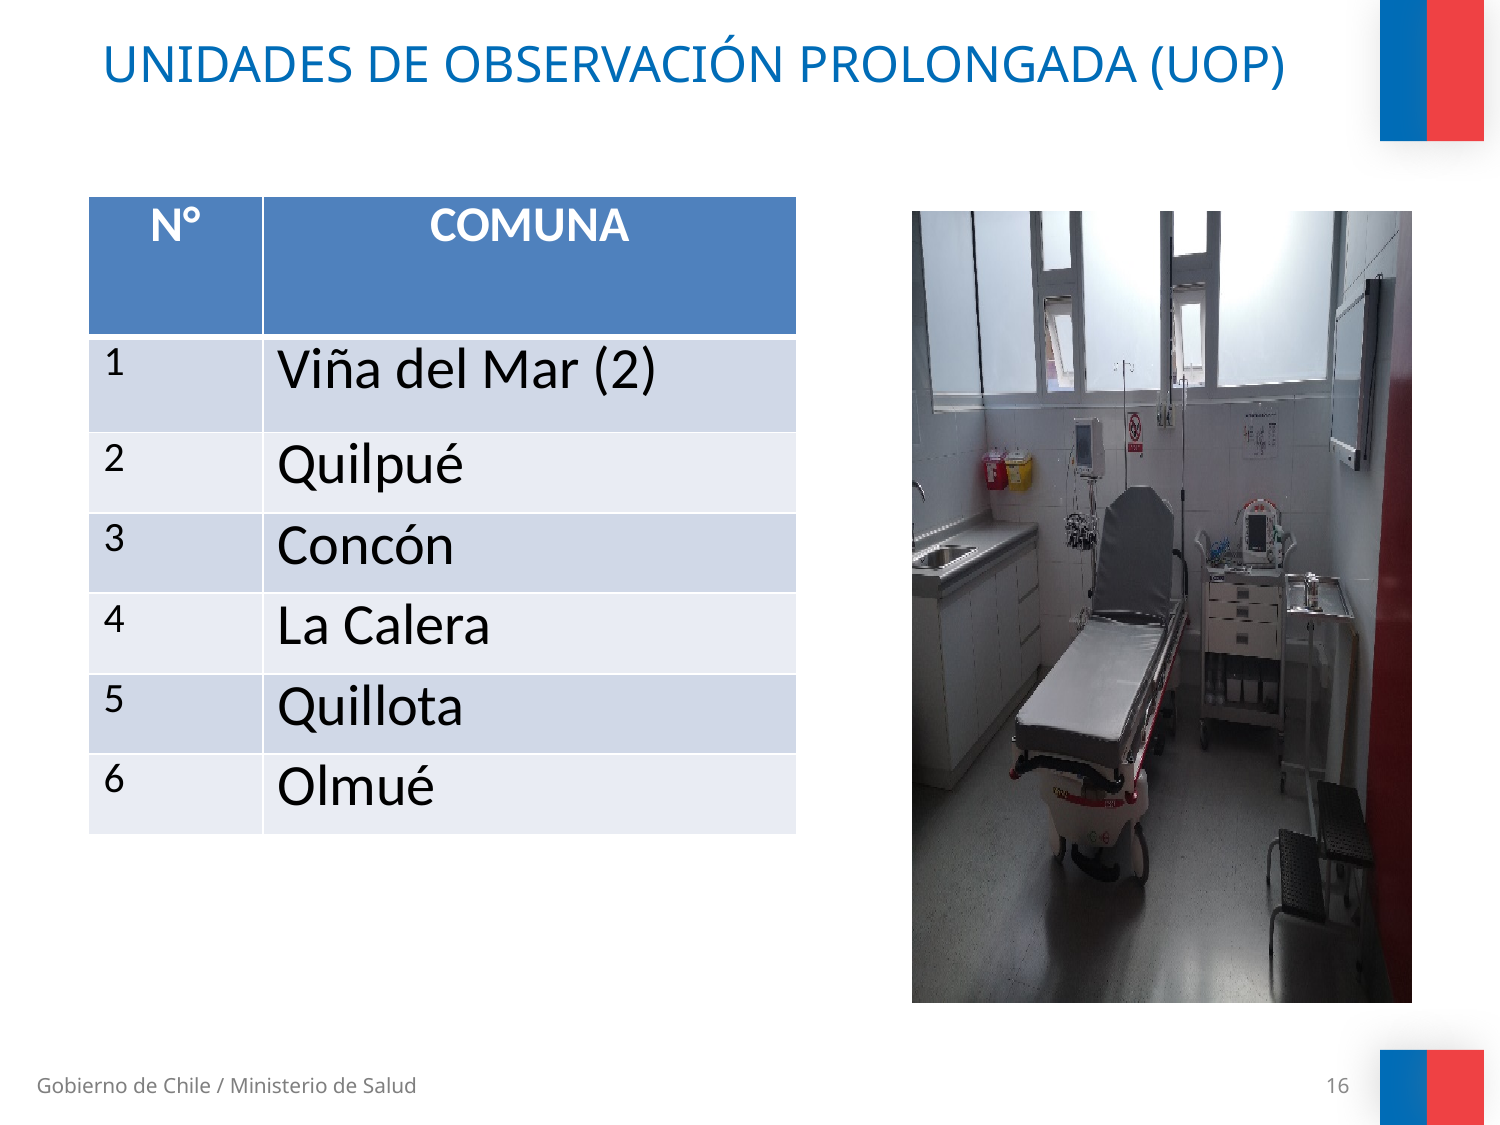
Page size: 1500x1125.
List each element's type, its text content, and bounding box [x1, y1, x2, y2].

table_cell 3 [89, 514, 262, 592]
table_cell 4 [89, 594, 262, 673]
table_cell Viña del Mar (2) [264, 340, 796, 432]
table_header COMUNA [264, 197, 796, 334]
table_cell Concón [264, 514, 796, 592]
table_cell Quillota [264, 675, 796, 753]
table_cell La Calera [264, 594, 796, 673]
table_cell 2 [89, 433, 262, 512]
table_cell 5 [89, 675, 262, 753]
table_cell 1 [89, 340, 262, 432]
picture [912, 211, 1412, 1004]
table_cell Olmué [264, 755, 796, 834]
table_cell 6 [89, 755, 262, 834]
slide_number 16 [1014, 1070, 1365, 1103]
table_cell Quilpué [264, 433, 796, 512]
title UNIDADES DE OBSERVACIÓN PROLONGADA (UOP) [24, 24, 1365, 213]
table_header N° [89, 197, 262, 334]
